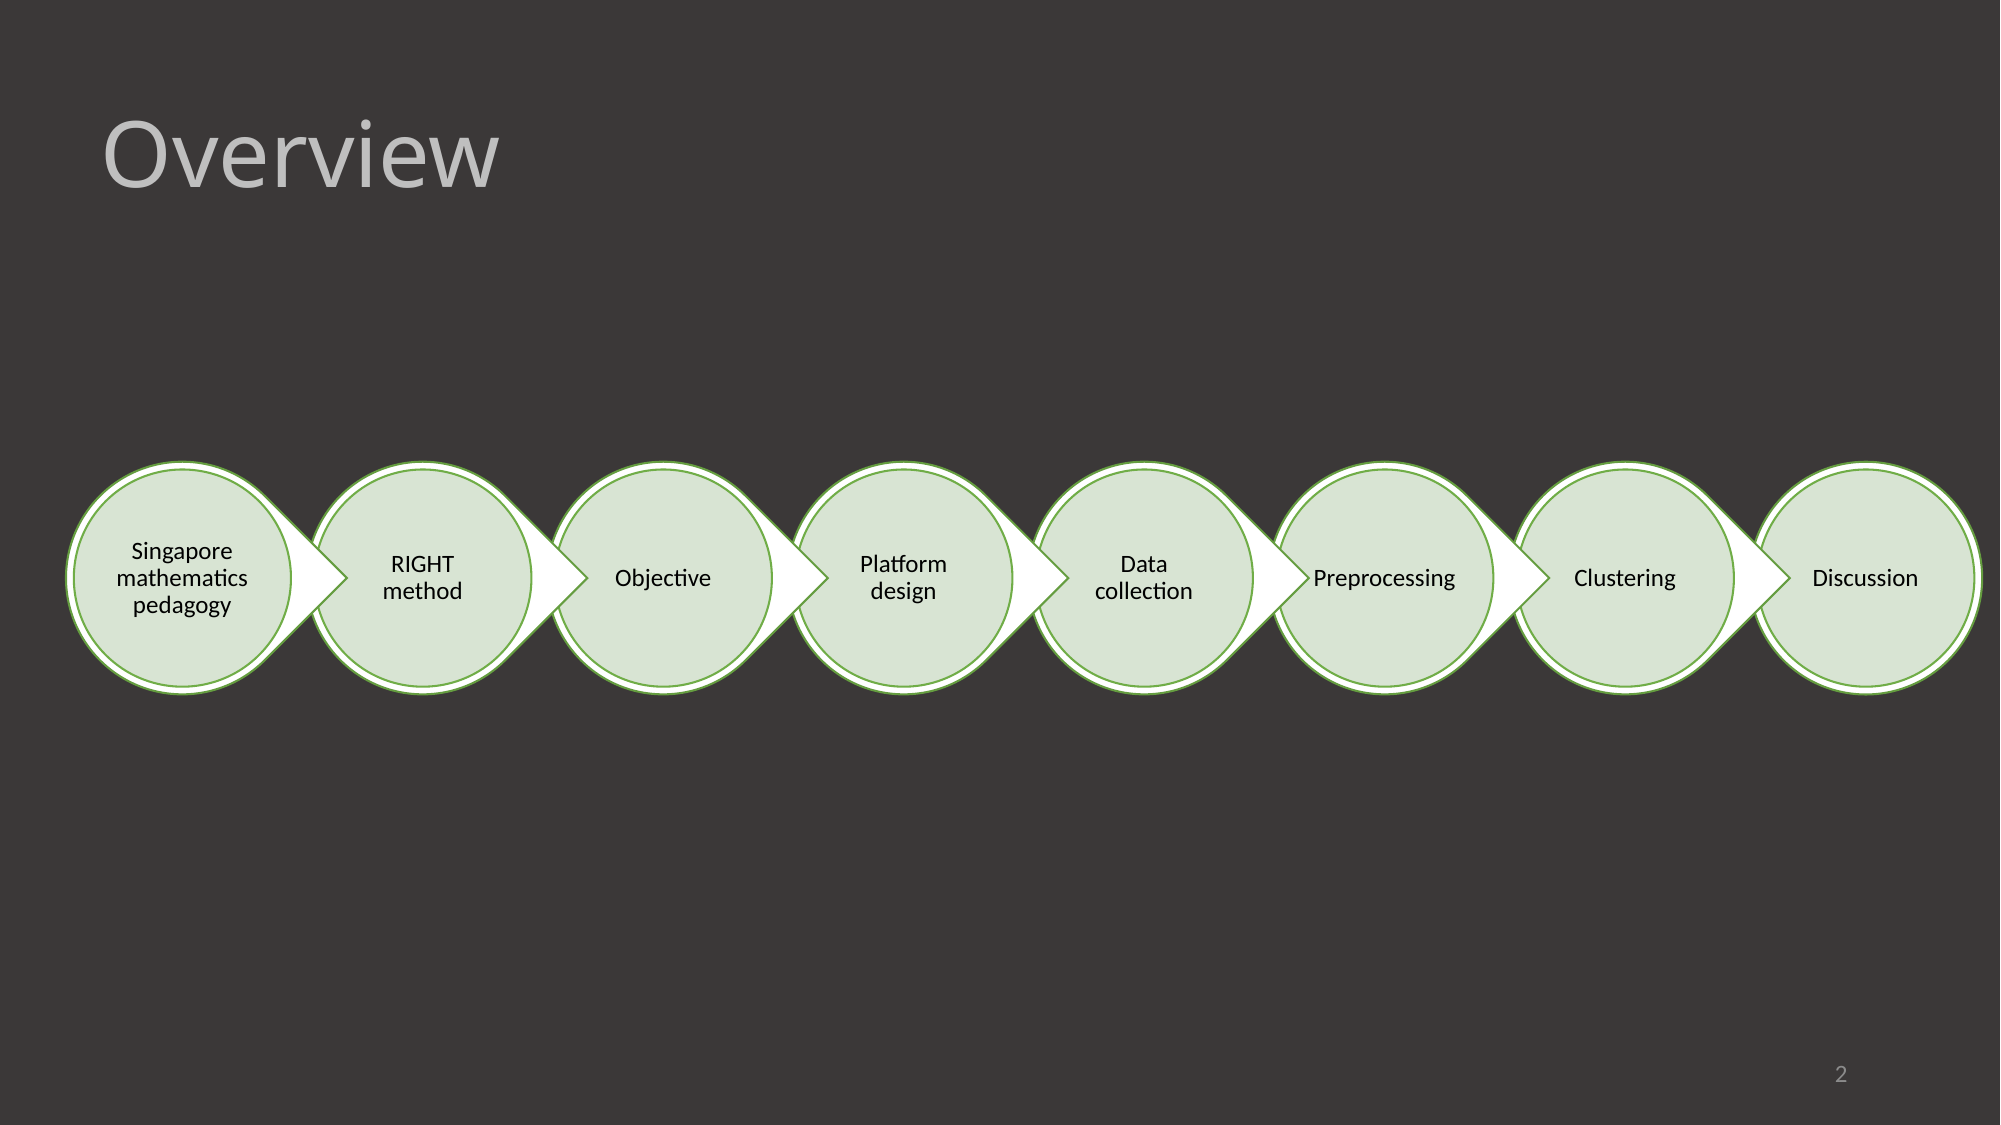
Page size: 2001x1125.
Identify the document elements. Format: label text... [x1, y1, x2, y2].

title Overview [85, 82, 1917, 235]
slide_number 2 [1412, 1042, 1863, 1103]
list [0, 282, 2000, 874]
